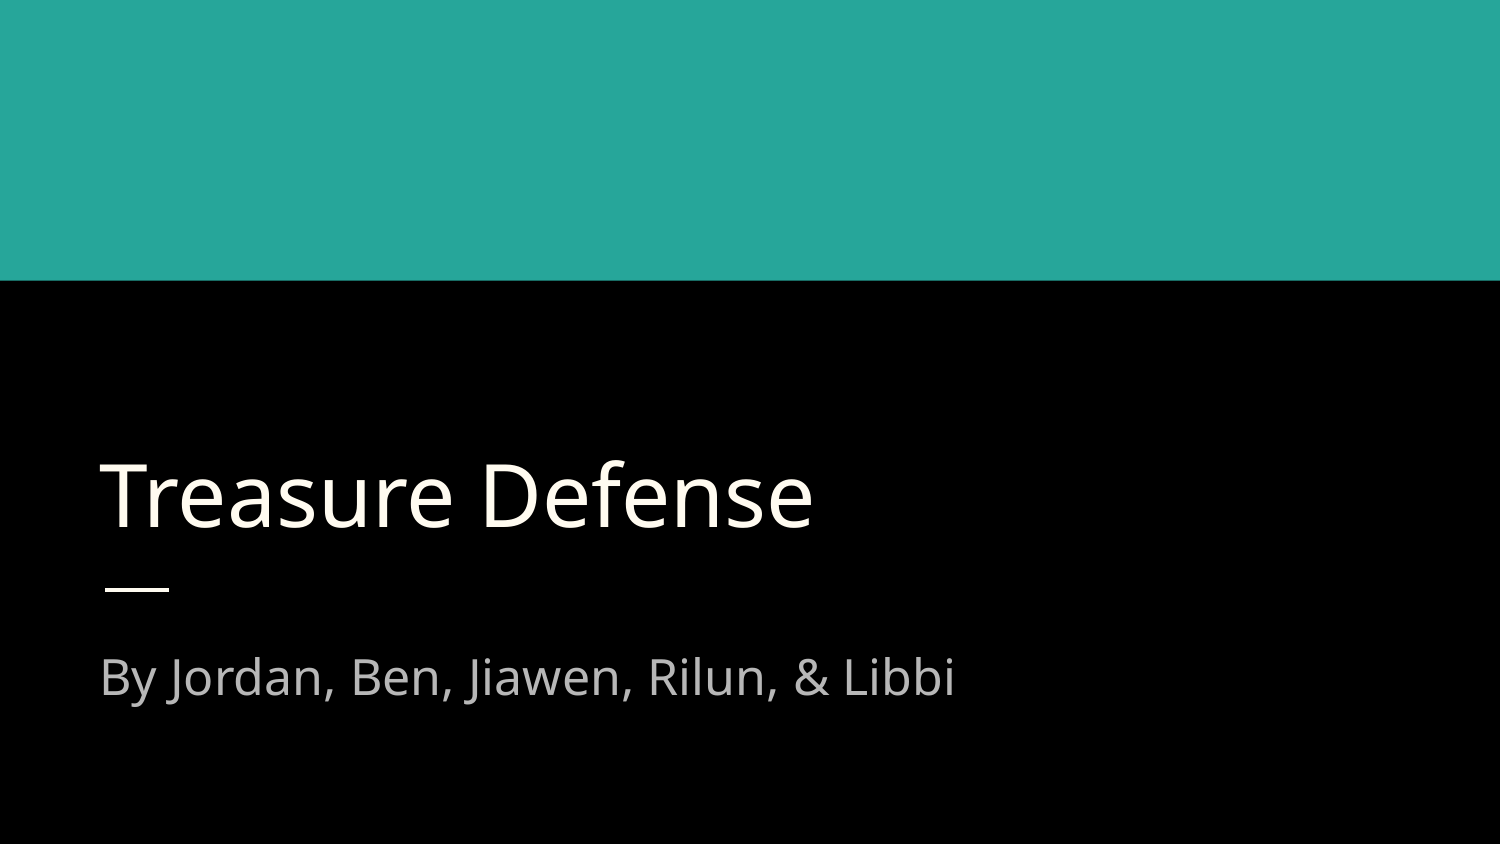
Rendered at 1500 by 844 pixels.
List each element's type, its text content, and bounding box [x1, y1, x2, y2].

title Treasure Defense [84, 310, 1416, 561]
subtitle By Jordan, Ben, Jiawen, Rilun, & Libbi [84, 630, 1416, 760]
